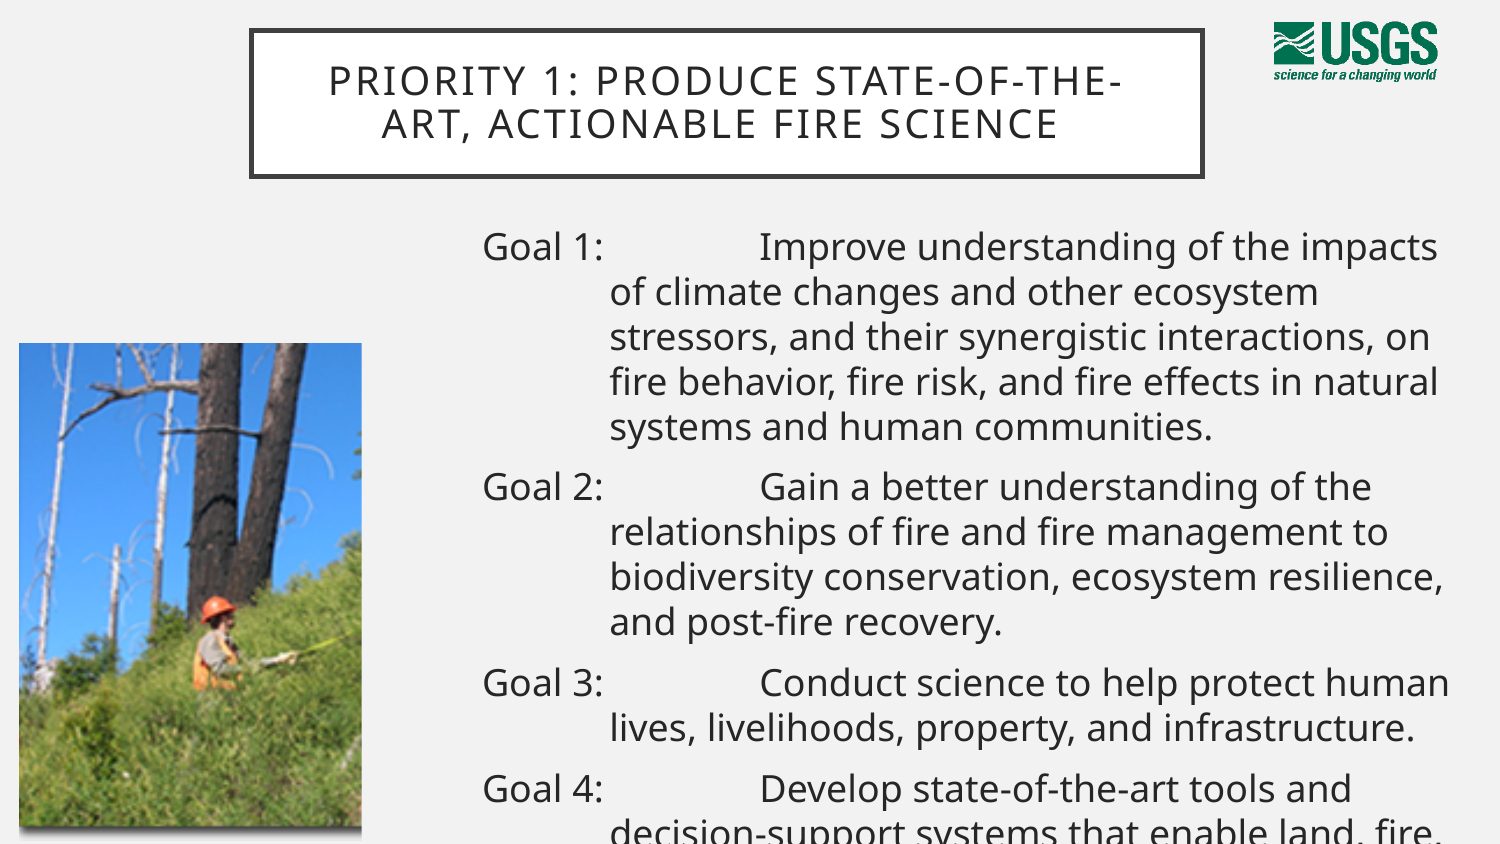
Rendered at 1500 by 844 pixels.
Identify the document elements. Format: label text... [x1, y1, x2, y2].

title PRIORITY 1: PRODUCE STATE-OF-THE-ART, ACTIONABLE FIRE SCIENCE [249, 28, 1205, 179]
picture [18, 343, 362, 844]
list Goal 1: Improve understanding of the impacts of climate changes and other ecosystem stressors, and their synergistic interactions, on fire behavior, fire risk, and fire effects in natural systems and human communities. Goal 2: Gain a better understanding of the relationships of fire and fire management to biodiversity conservation, ecosystem resilience, and post-fire recovery. Goal 3: Conduct science to help protect human lives, livelihoods, property, and infrastructure. Goal 4: Develop state-of-the-art tools and decision-support systems that enable land, fire, and emergency-managing bureaus and partners to obtain essential fire information. [467, 215, 1481, 817]
picture [1267, 0, 1442, 104]
